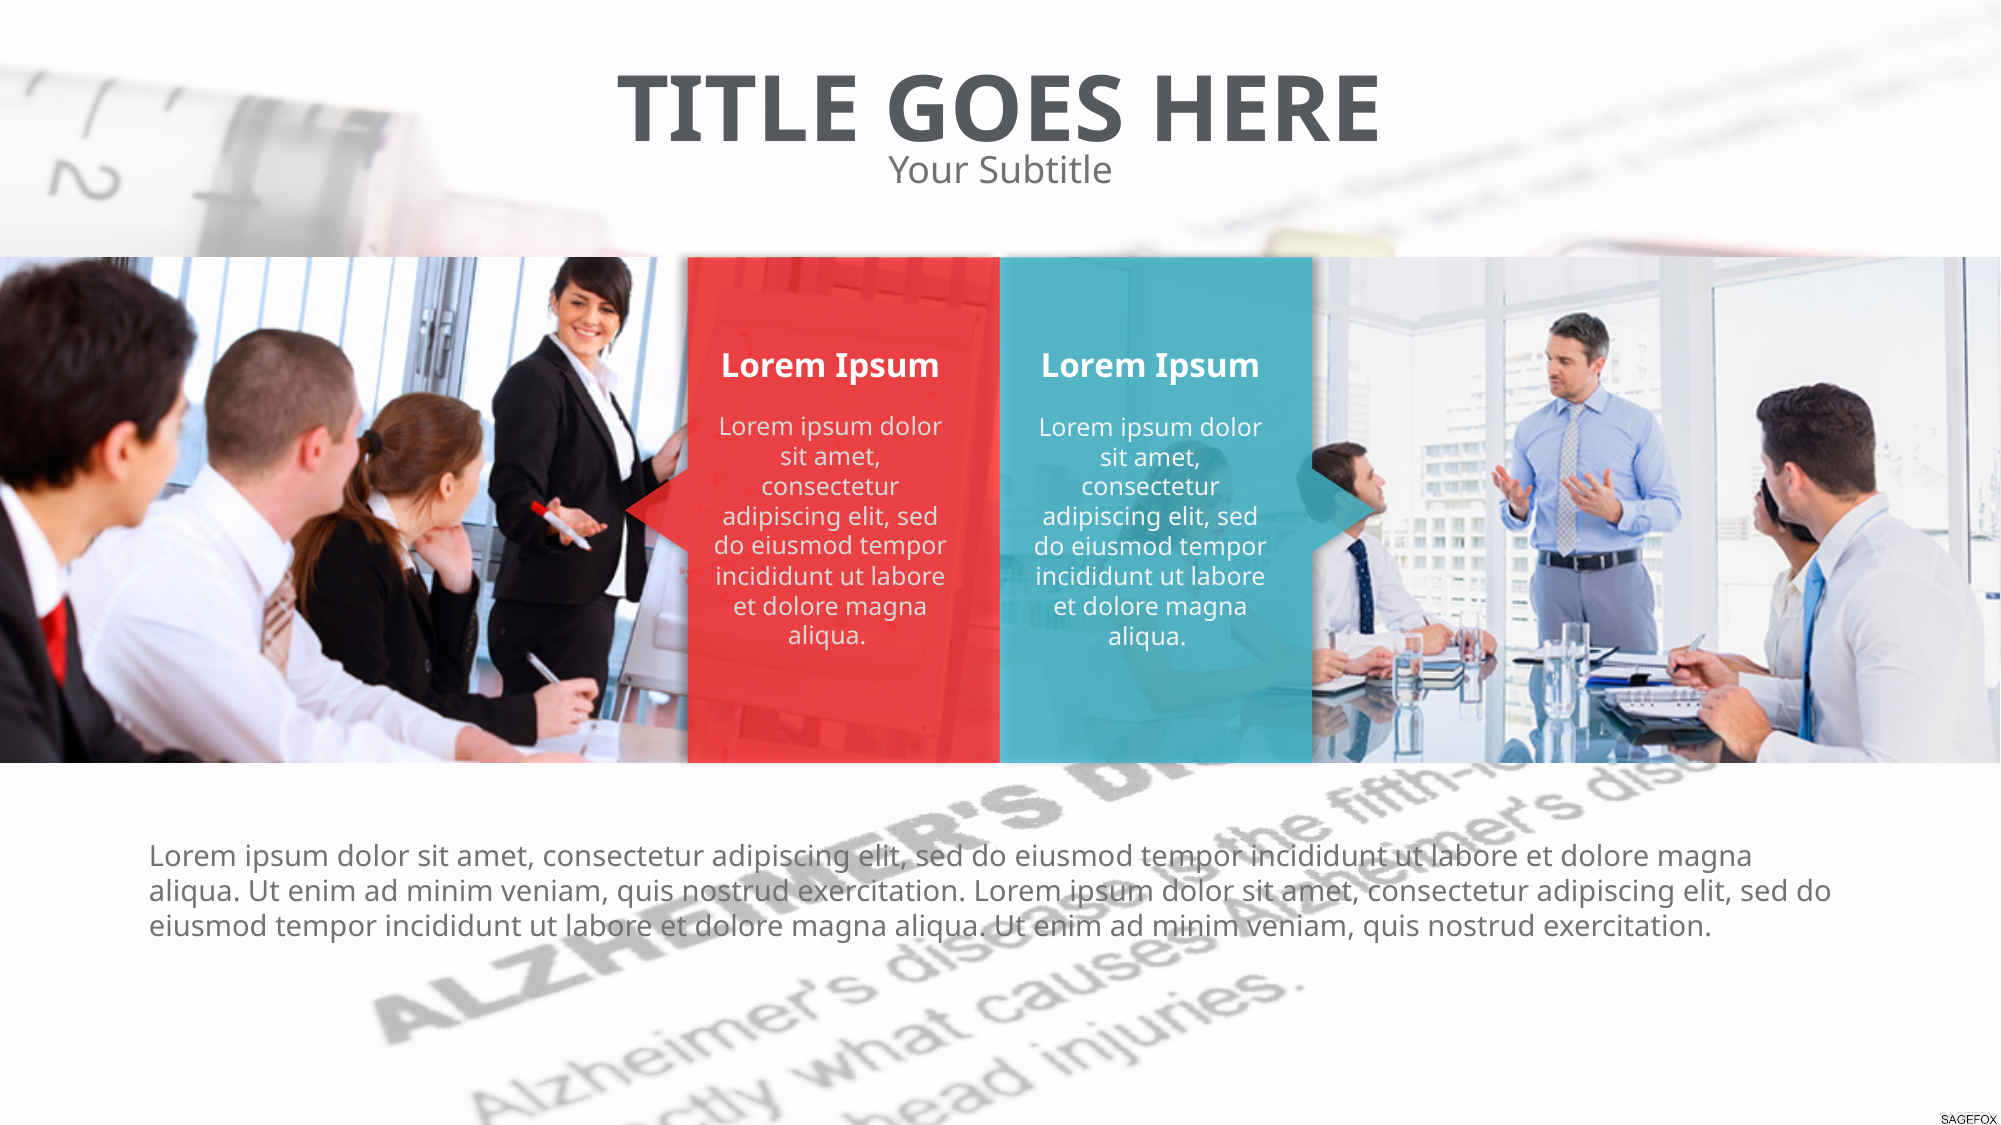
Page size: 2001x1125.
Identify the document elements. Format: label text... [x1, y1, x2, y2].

text_box [1324, 256, 2000, 764]
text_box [1029, 343, 1273, 593]
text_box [708, 342, 953, 593]
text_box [548, 42, 1452, 199]
text_box [0, 256, 675, 764]
text_box [998, 256, 1377, 765]
text_box Lorem ipsum dolor sit amet, consectetur adipiscing elit, sed do eiusmod tempor incididunt ut labore et dolore magna aliqua. Ut enim ad minim veniam, quis nostrud exercitation. Lorem ipsum dolor sit amet, consectetur adipiscing elit, sed do eiusmod tempor incididunt ut labore et dolore magna aliqua. Ut enim ad minim veniam, quis nostrud exercitation. [134, 830, 1866, 950]
picture [1938, 1114, 1999, 1125]
text_box [622, 256, 998, 765]
